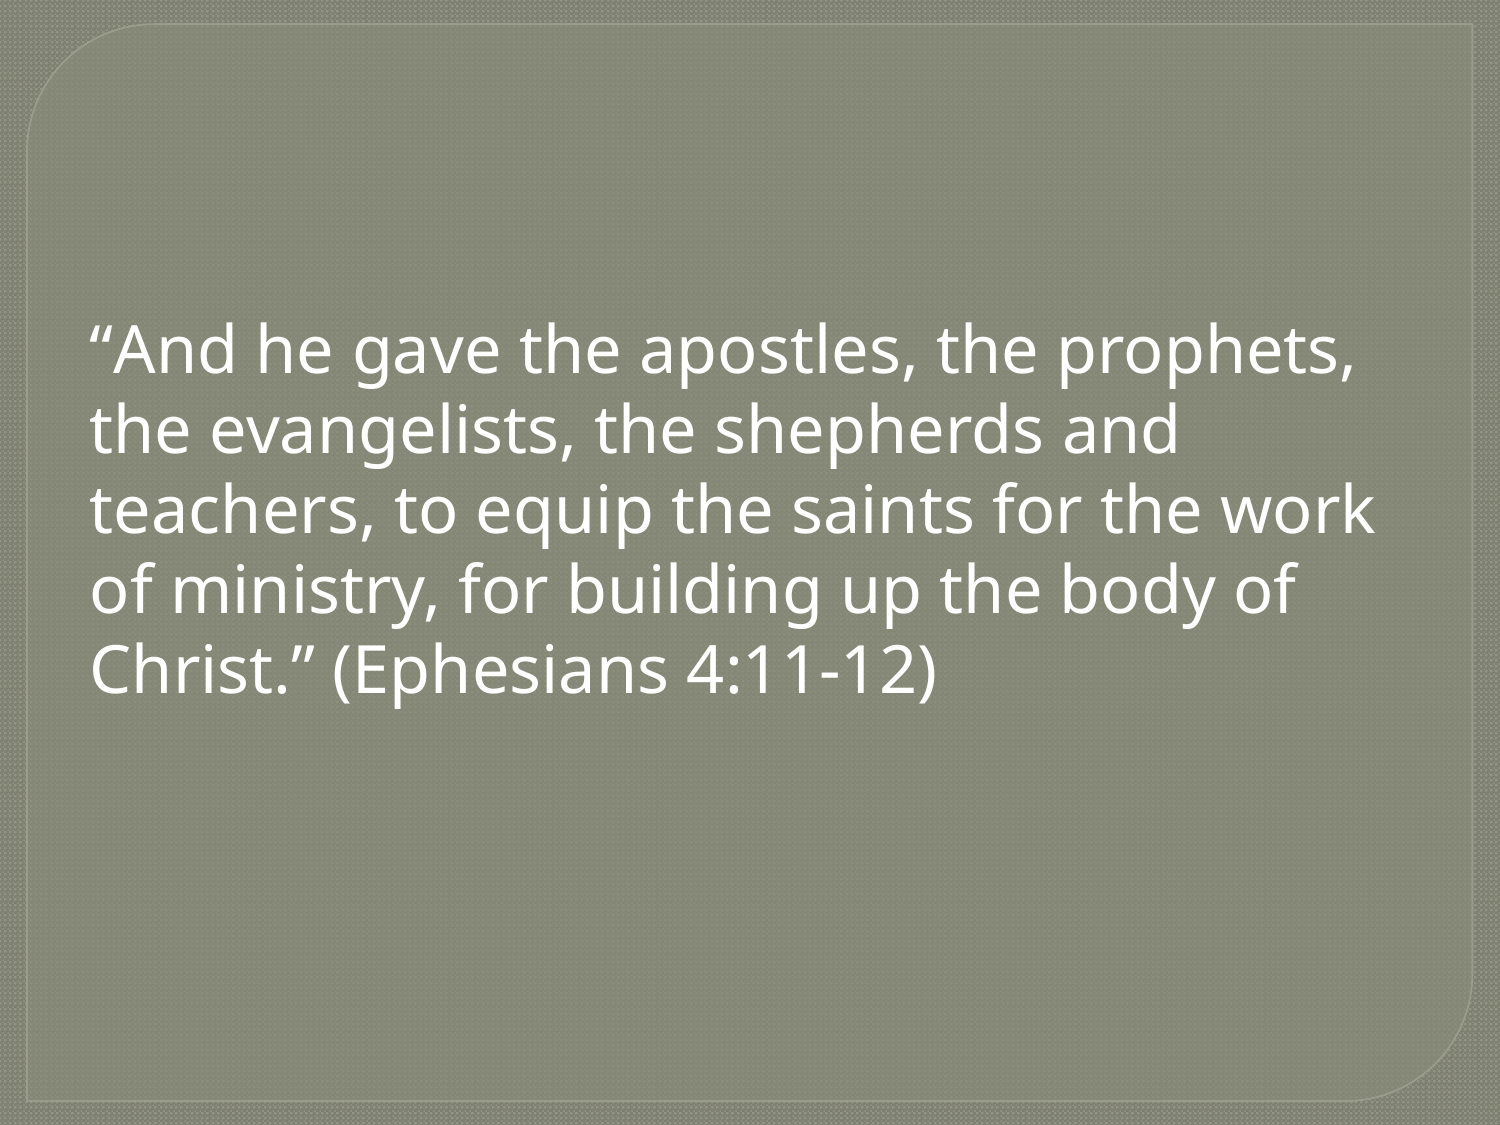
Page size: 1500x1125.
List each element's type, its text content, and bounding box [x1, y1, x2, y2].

list “And he gave the apostles, the prophets, the evangelists, the shepherds and teachers, to equip the saints for the work of ministry, for building up the body of Christ.” (Ephesians 4:11-12) [75, 299, 1425, 825]
